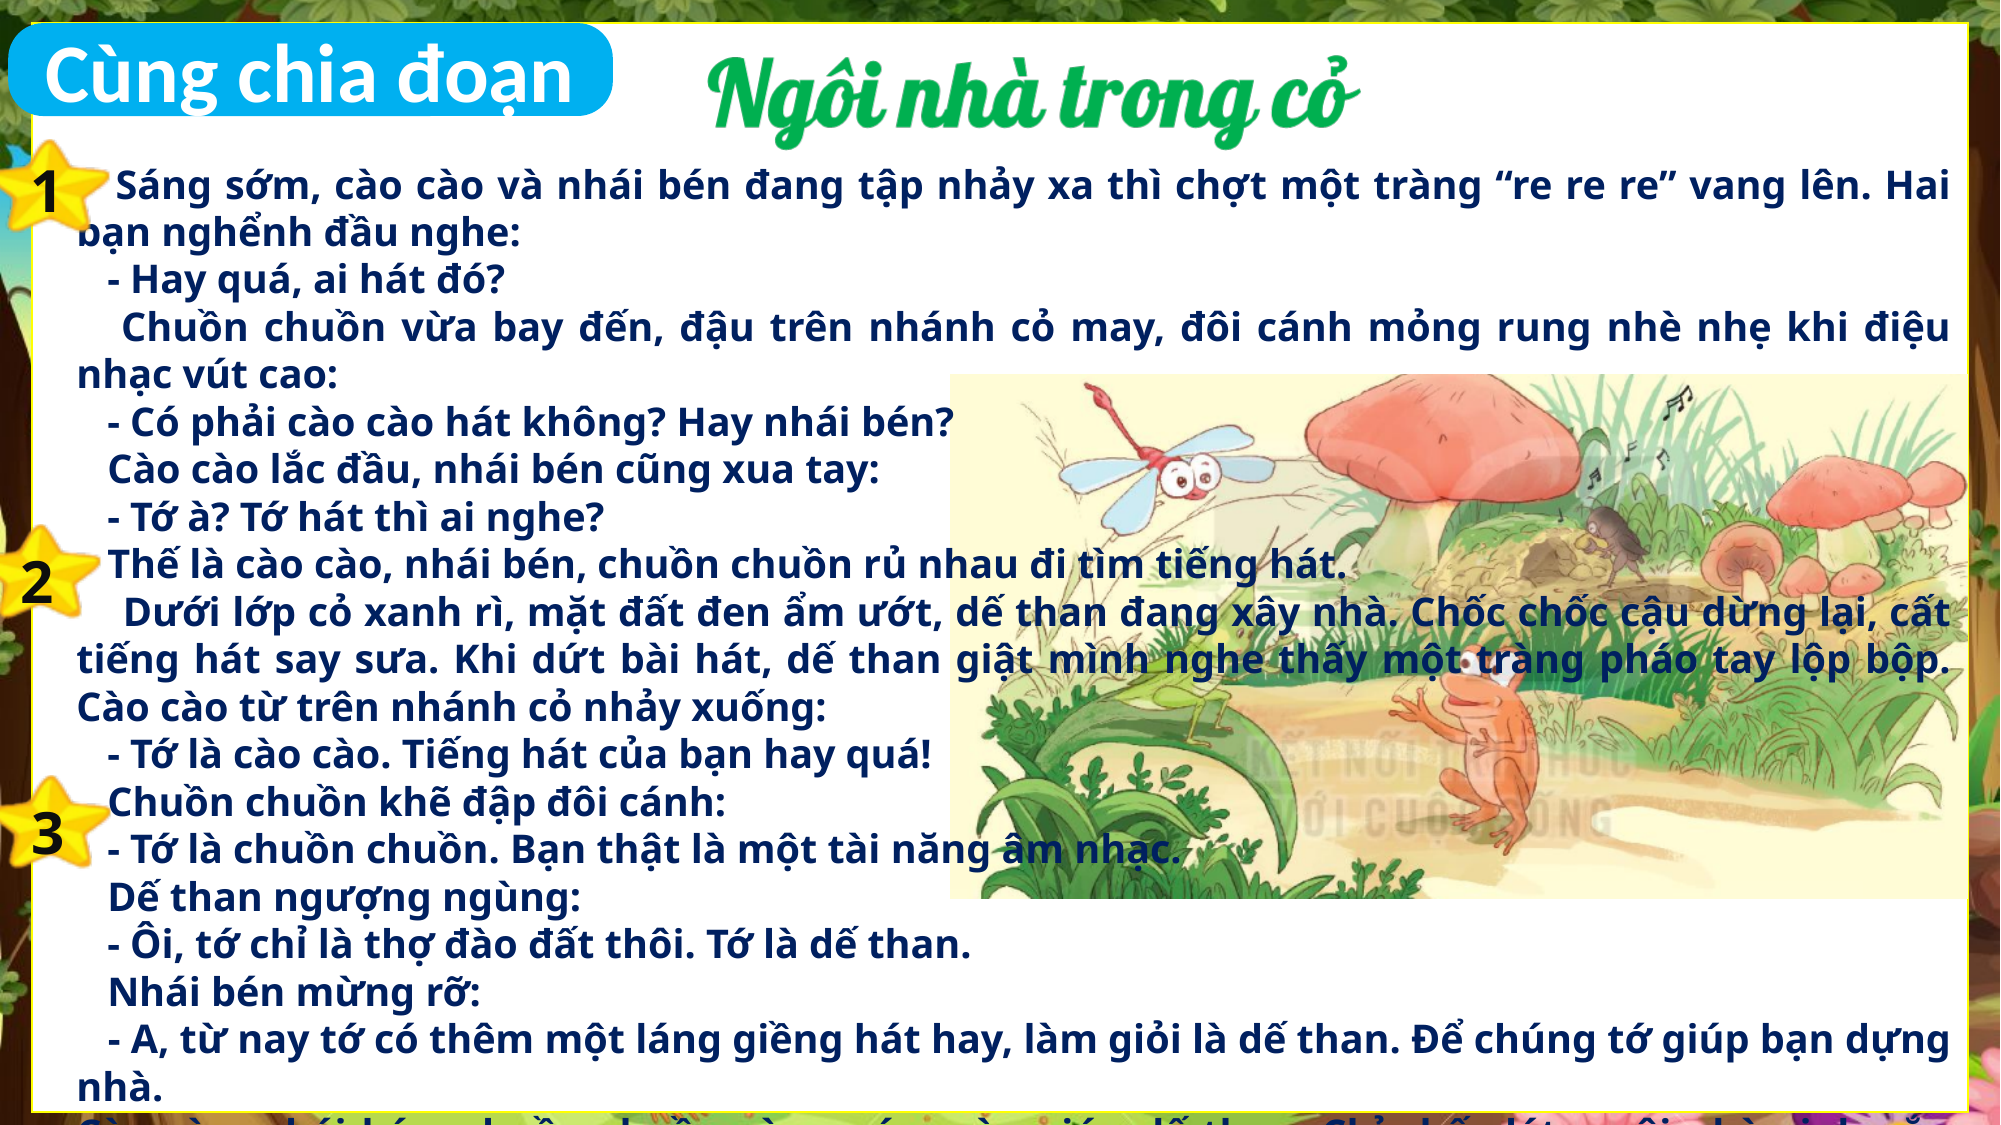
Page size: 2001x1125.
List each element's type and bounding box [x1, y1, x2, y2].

text_box [0, 0, 2000, 1125]
picture [949, 374, 1968, 900]
text_box [0, 139, 114, 236]
text_box [0, 524, 105, 624]
picture [559, 19, 1498, 213]
text_box [0, 775, 115, 875]
picture [559, 62, 569, 101]
